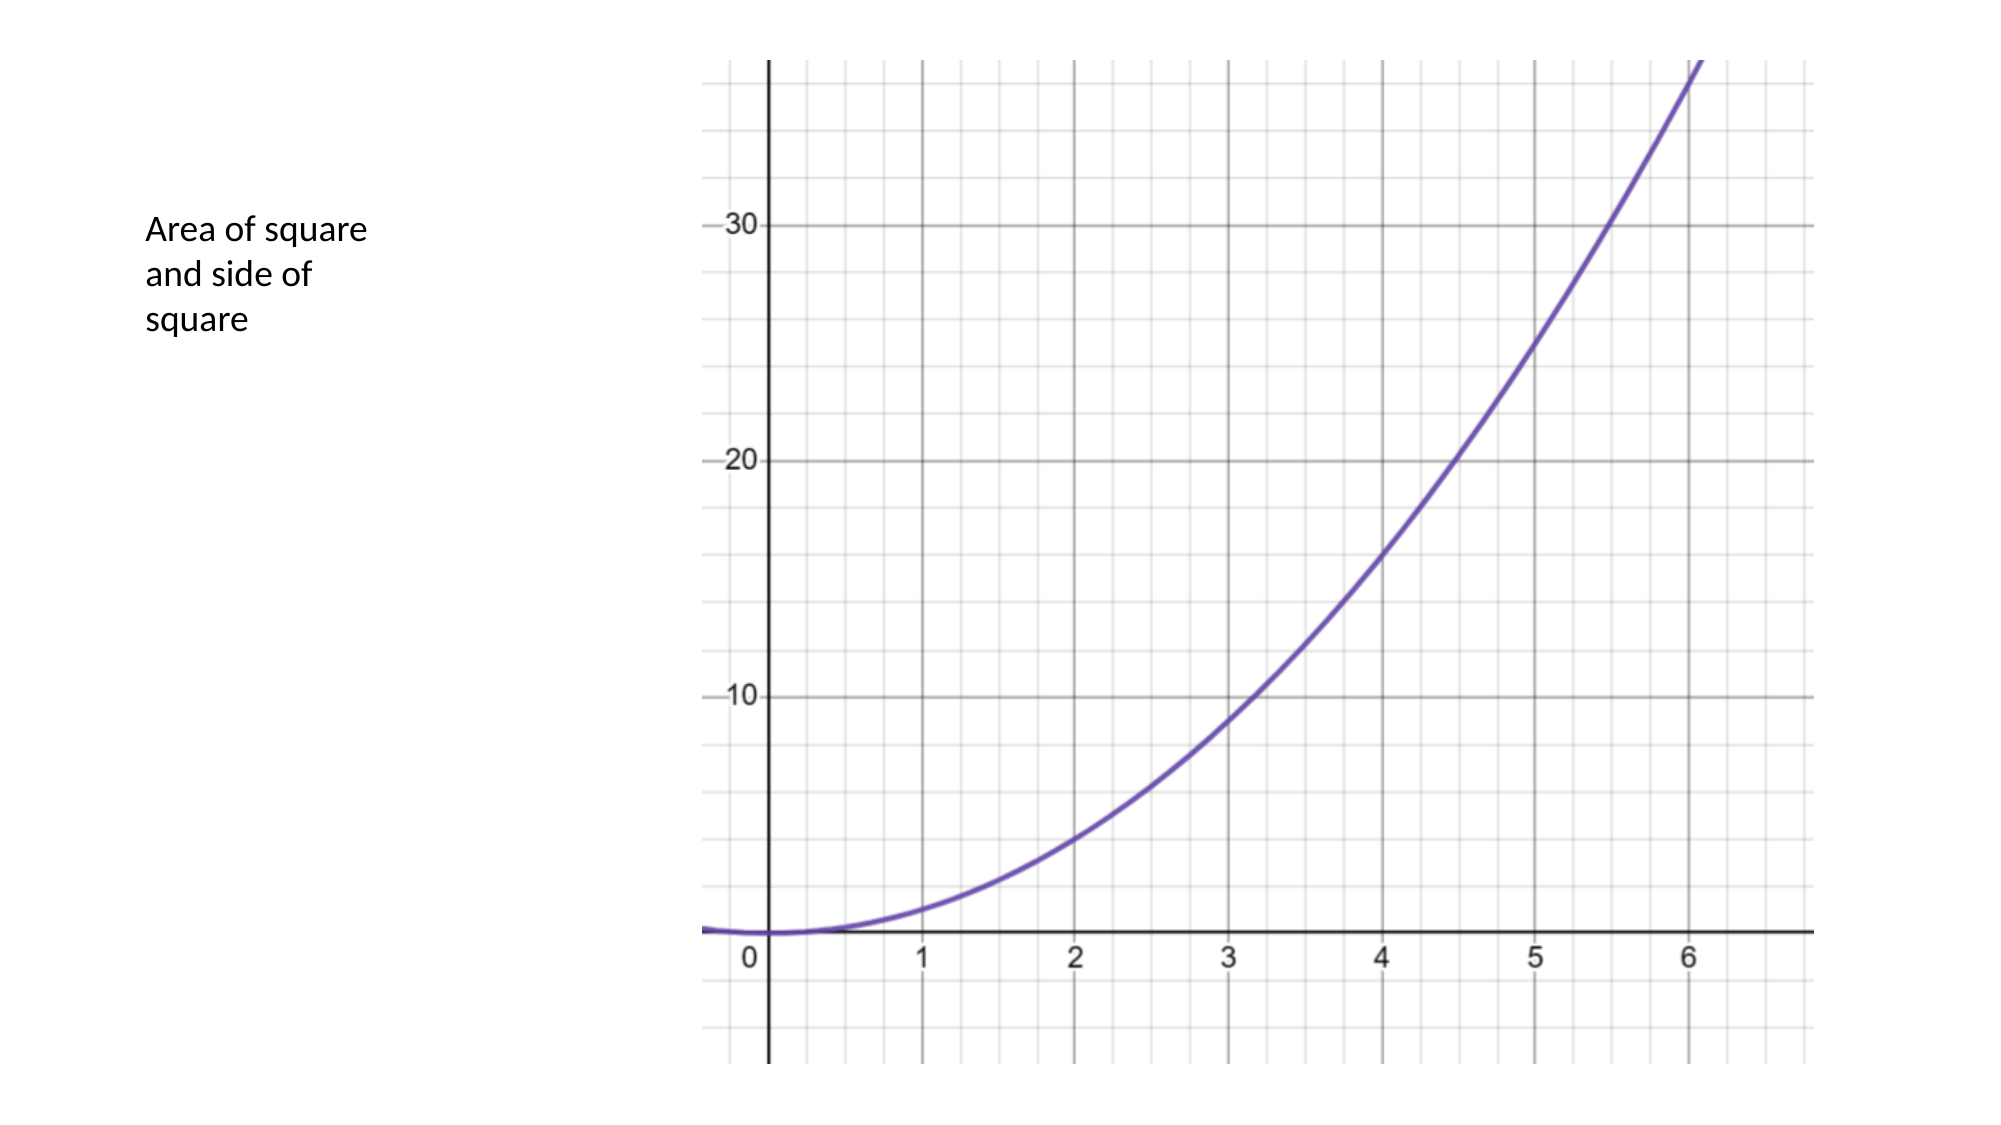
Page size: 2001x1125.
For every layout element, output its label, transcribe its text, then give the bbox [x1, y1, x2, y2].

picture [702, 60, 1814, 1064]
text_box Area of square and side of square [130, 196, 408, 347]
